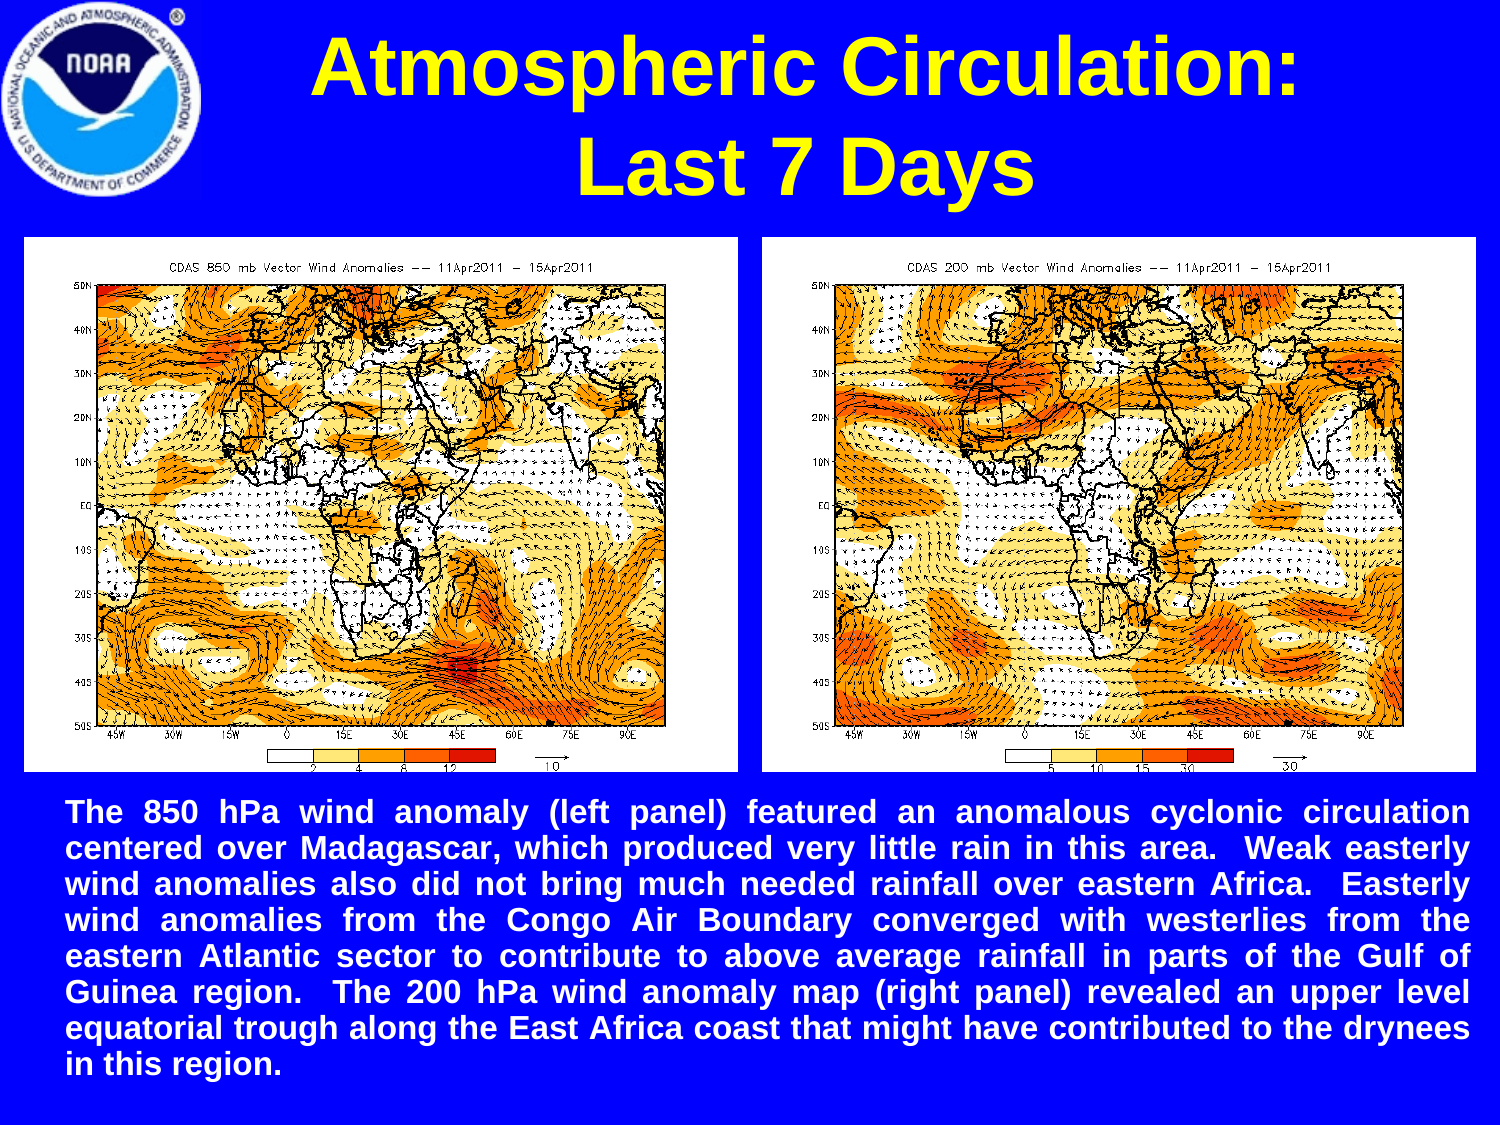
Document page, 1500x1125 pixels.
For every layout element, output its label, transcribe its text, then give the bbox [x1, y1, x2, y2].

title Atmospheric Circulation: Last 7 Days [174, 37, 1438, 188]
text_box The 850 hPa wind anomaly (left panel) featured an anomalous cyclonic circulation centered over Madagascar, which produced very little rain in this area. Weak easterly wind anomalies also did not bring much needed rainfall over eastern Africa. Easterly wind anomalies from the Congo Air Boundary converged with westerlies from the eastern Atlantic sector to contribute to above average rainfall in parts of the Gulf of Guinea region. The 200 hPa wind anomaly map (right panel) revealed an upper level equatorial trough along the East Africa coast that might have contributed to the drynees in this region. [50, 787, 1488, 1090]
picture [24, 237, 738, 772]
picture [762, 237, 1475, 772]
picture [0, 0, 200, 200]
